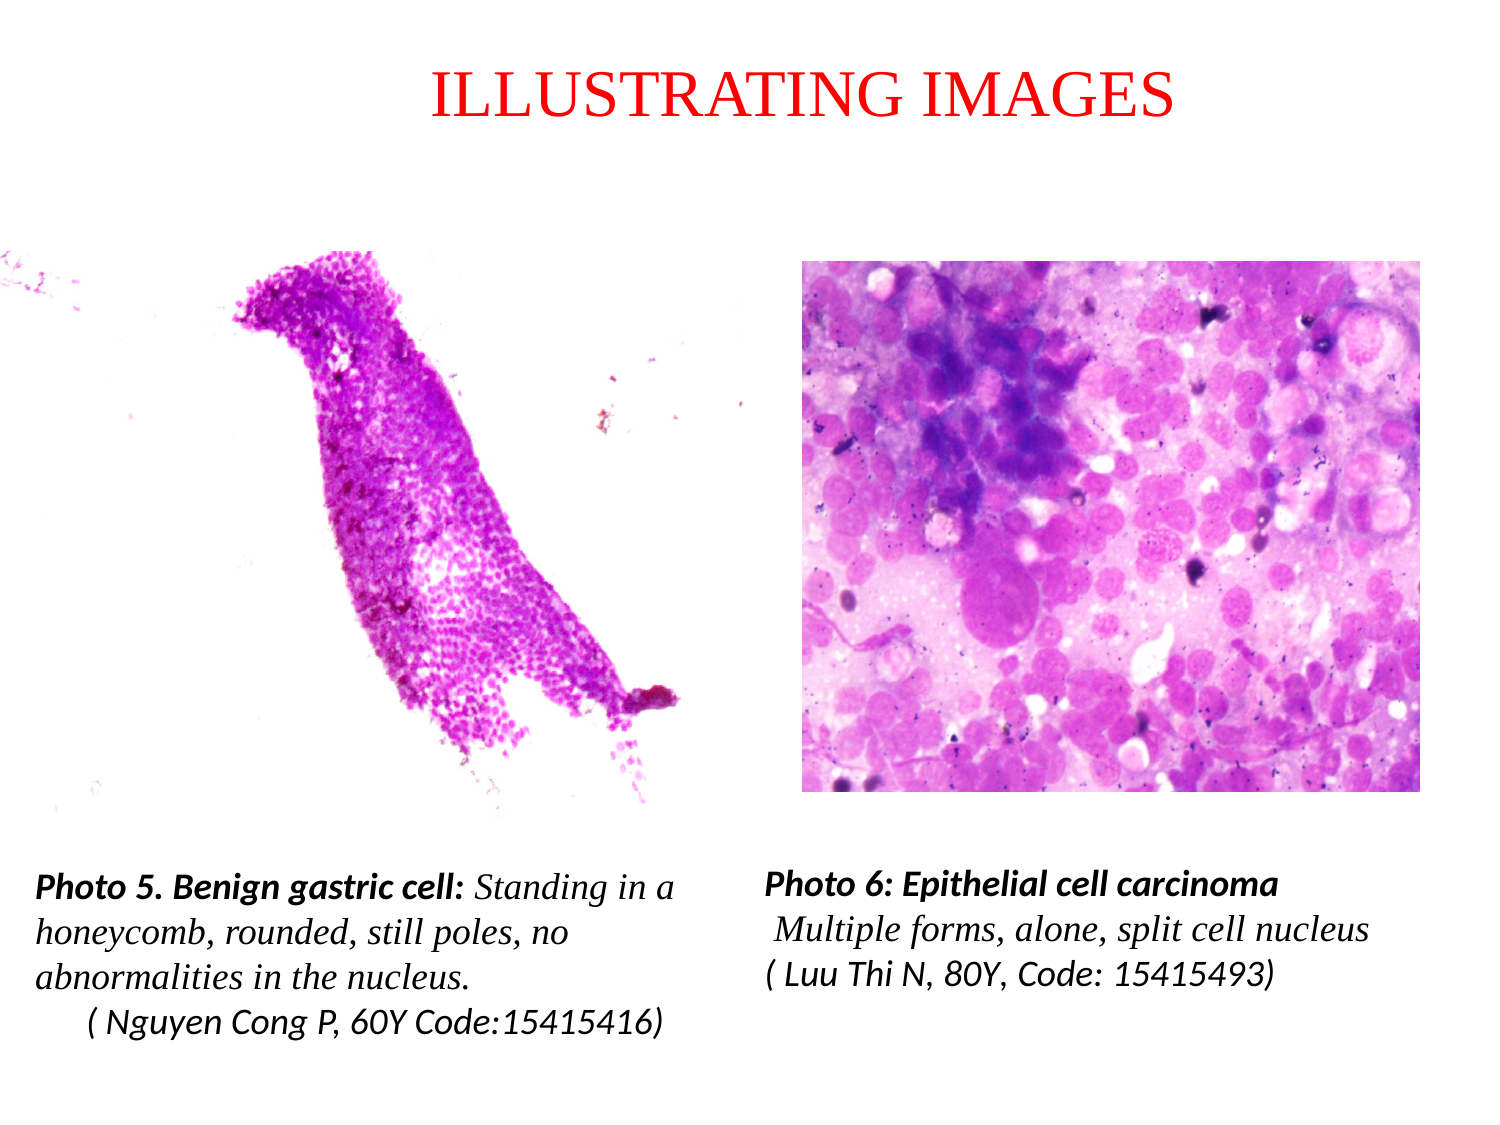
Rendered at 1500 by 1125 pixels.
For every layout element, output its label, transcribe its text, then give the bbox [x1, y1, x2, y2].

picture [0, 251, 750, 852]
text_box ILLUSTRATING IMAGES [117, 42, 1490, 218]
text_box Photo 6: Epithelial cell carcinoma Multiple forms, alone, split cell nucleus ( Luu Thi N, 80Y, Code: 15415493) [749, 851, 1500, 1002]
picture [802, 261, 1421, 793]
text_box Photo 5. Benign gastric cell: Standing in a honeycomb, rounded, still poles, no abnormalities in the nucleus. ( Nguyen Cong P, 60Y Code:15415416) [20, 860, 771, 1050]
